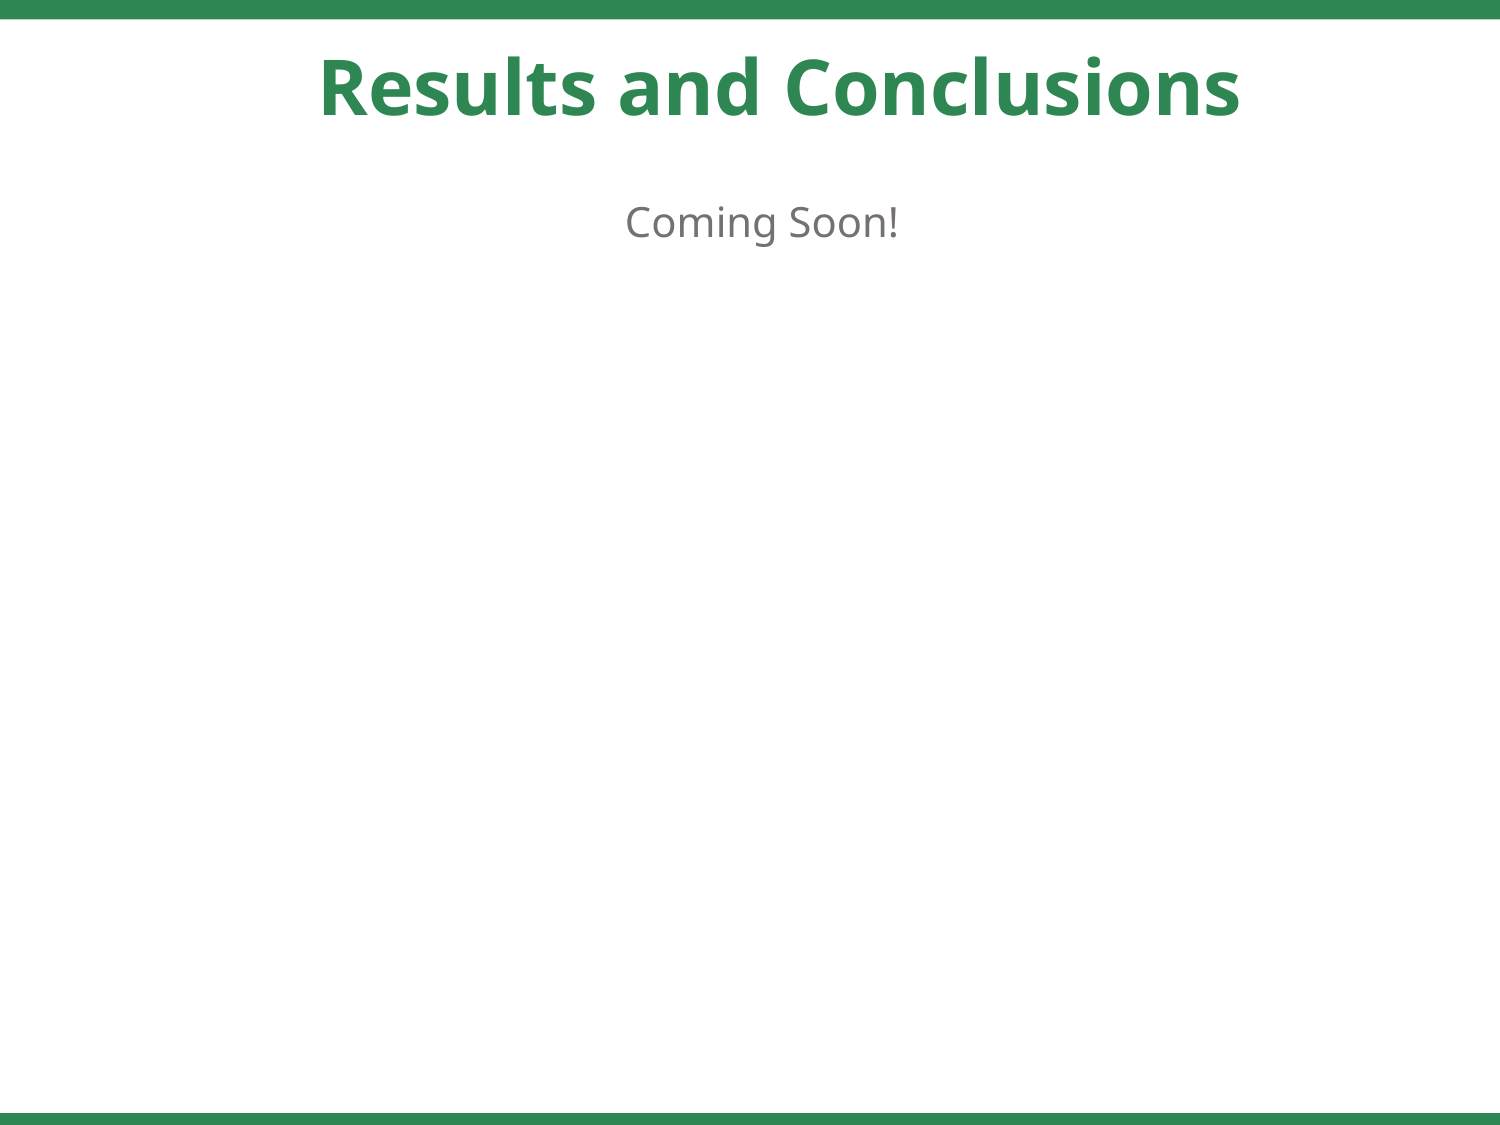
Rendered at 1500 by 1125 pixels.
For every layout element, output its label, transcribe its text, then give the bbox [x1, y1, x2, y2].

list Coming Soon! [610, 194, 941, 432]
list Results and Conclusions [125, 41, 1435, 158]
